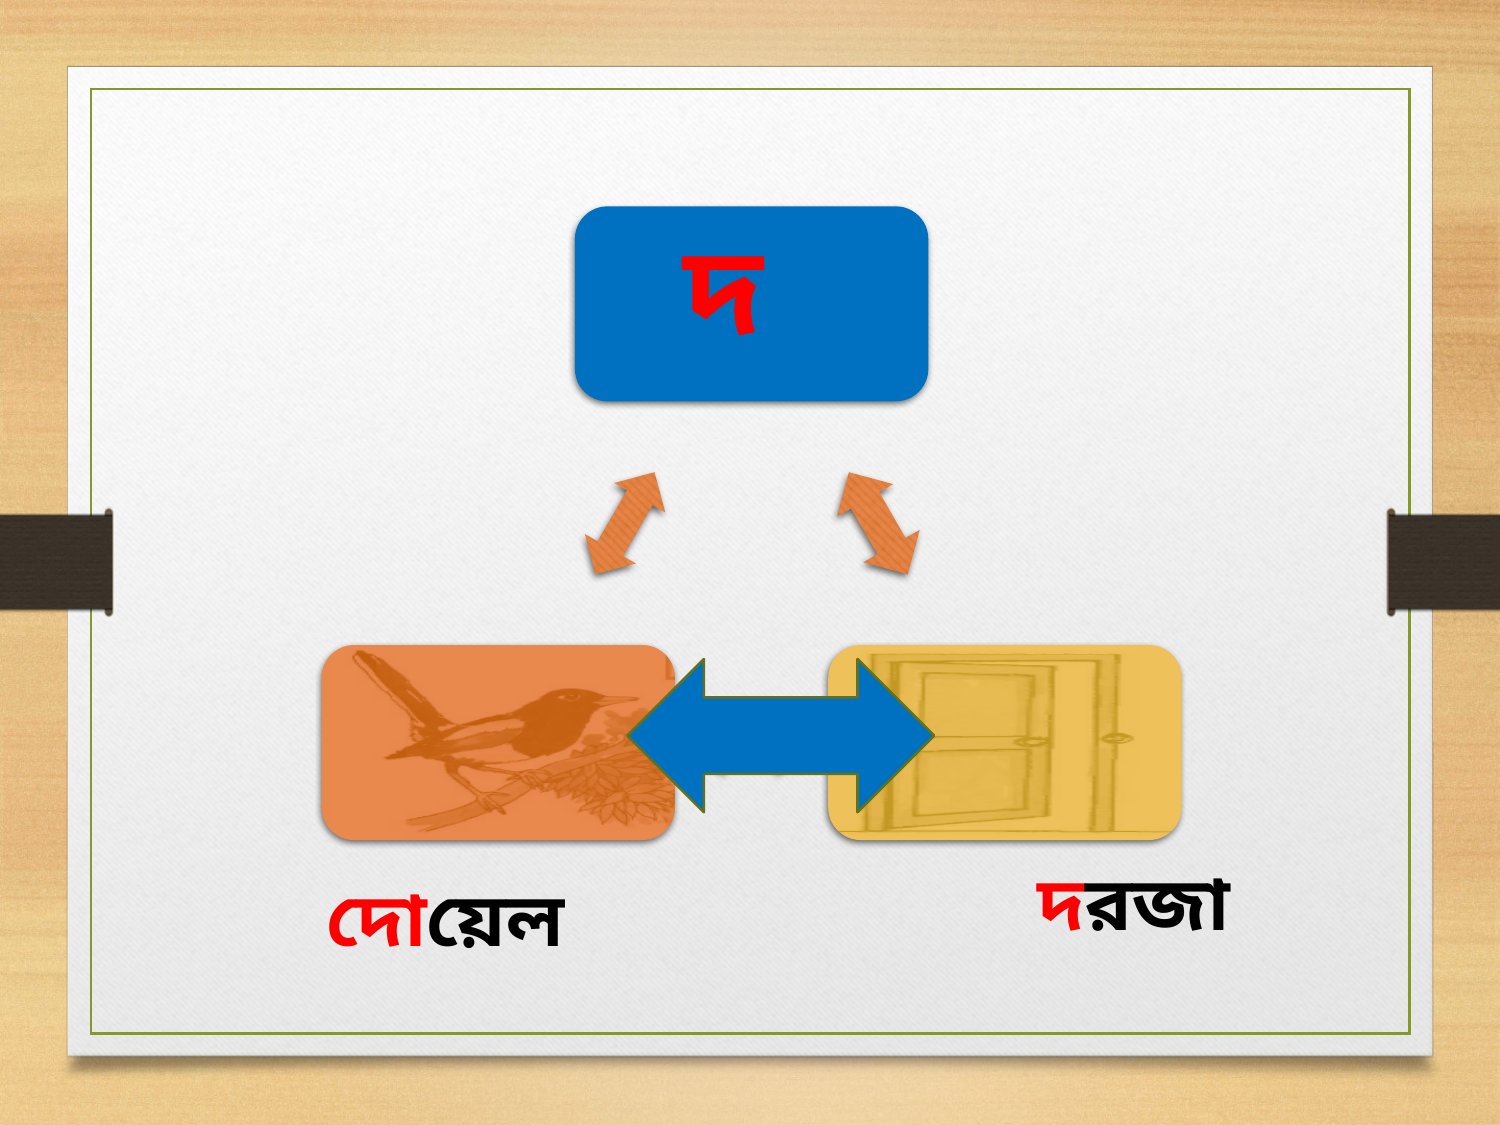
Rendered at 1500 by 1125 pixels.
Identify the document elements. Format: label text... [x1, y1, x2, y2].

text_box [44, 206, 1459, 987]
text_box দরজা [1013, 987, 1274, 1043]
text_box দোয়েল [310, 987, 581, 1060]
picture [0, 0, 1500, 1125]
